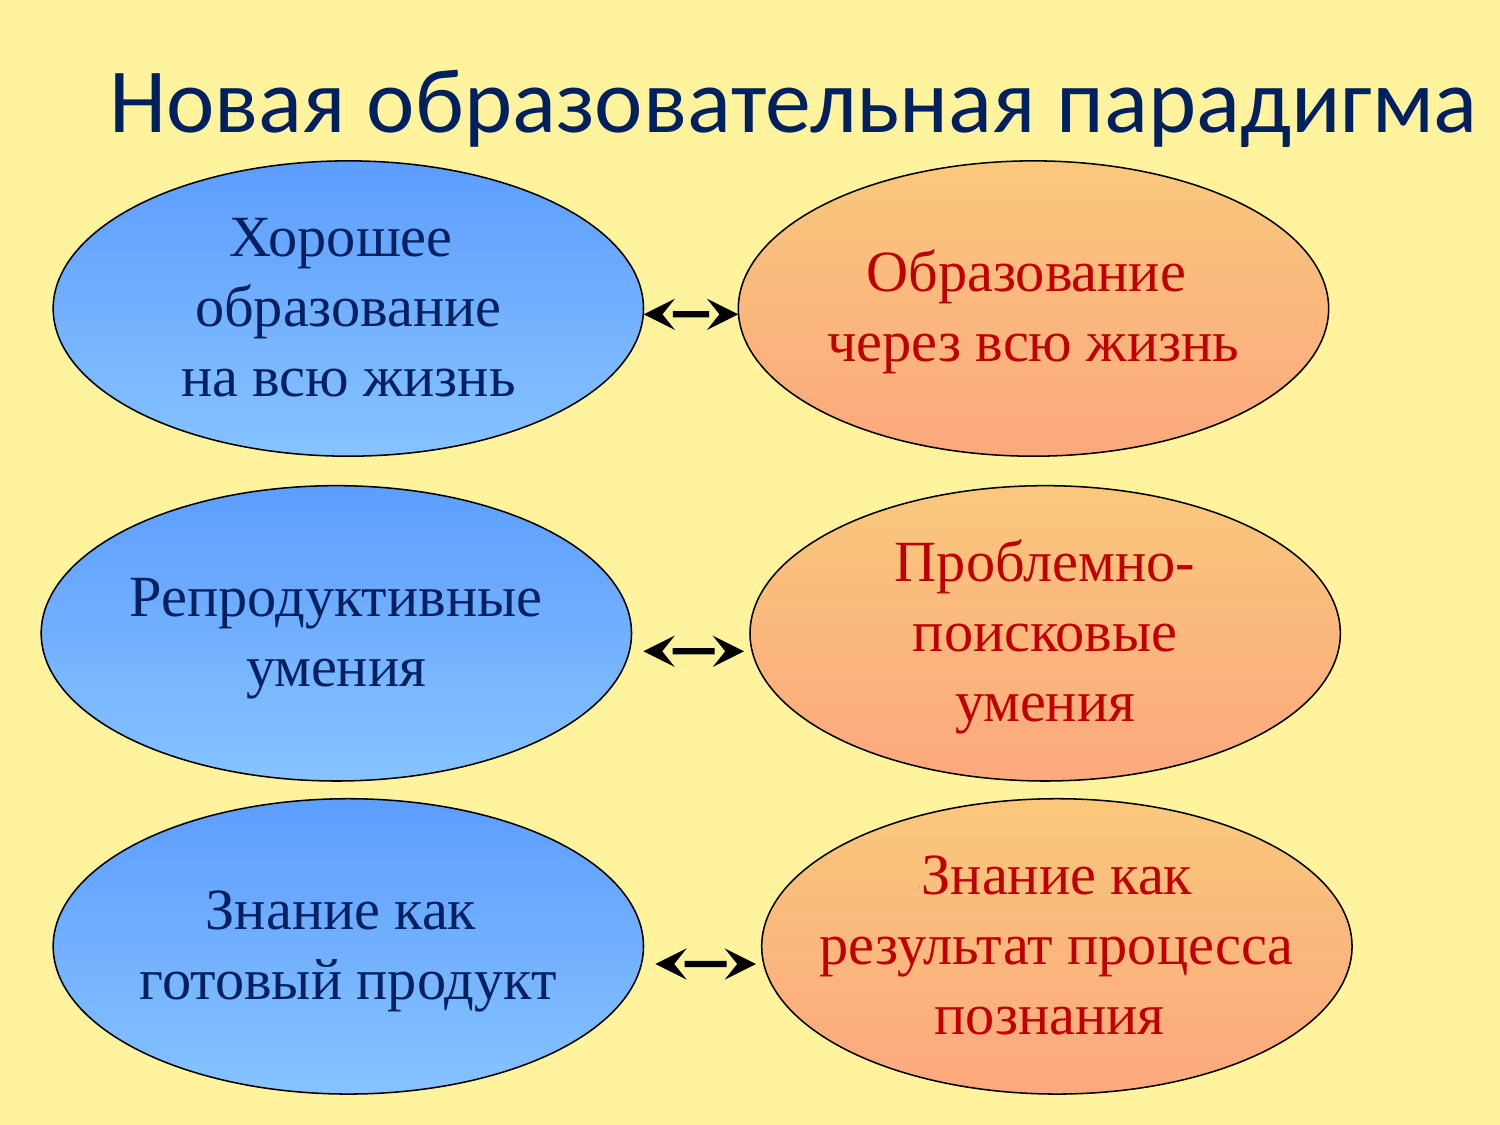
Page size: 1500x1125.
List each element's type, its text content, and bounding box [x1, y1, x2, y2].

text_box Хорошее образование на всю жизнь [53, 160, 644, 457]
text_box Репродуктивные умения [41, 485, 632, 782]
text_box Образование через всю жизнь [738, 160, 1329, 457]
text_box Проблемно- поисковые умения [750, 485, 1341, 782]
text_box Знание как готовый продукт [53, 798, 644, 1095]
text_box [643, 640, 665, 662]
text_box [644, 303, 665, 325]
text_box Знание как результат процесса познания [761, 798, 1353, 1095]
text_box [723, 640, 744, 662]
text_box [655, 953, 677, 975]
text_box [717, 304, 738, 325]
text_box [735, 953, 756, 975]
title Новая образовательная парадигма [94, 31, 1500, 161]
